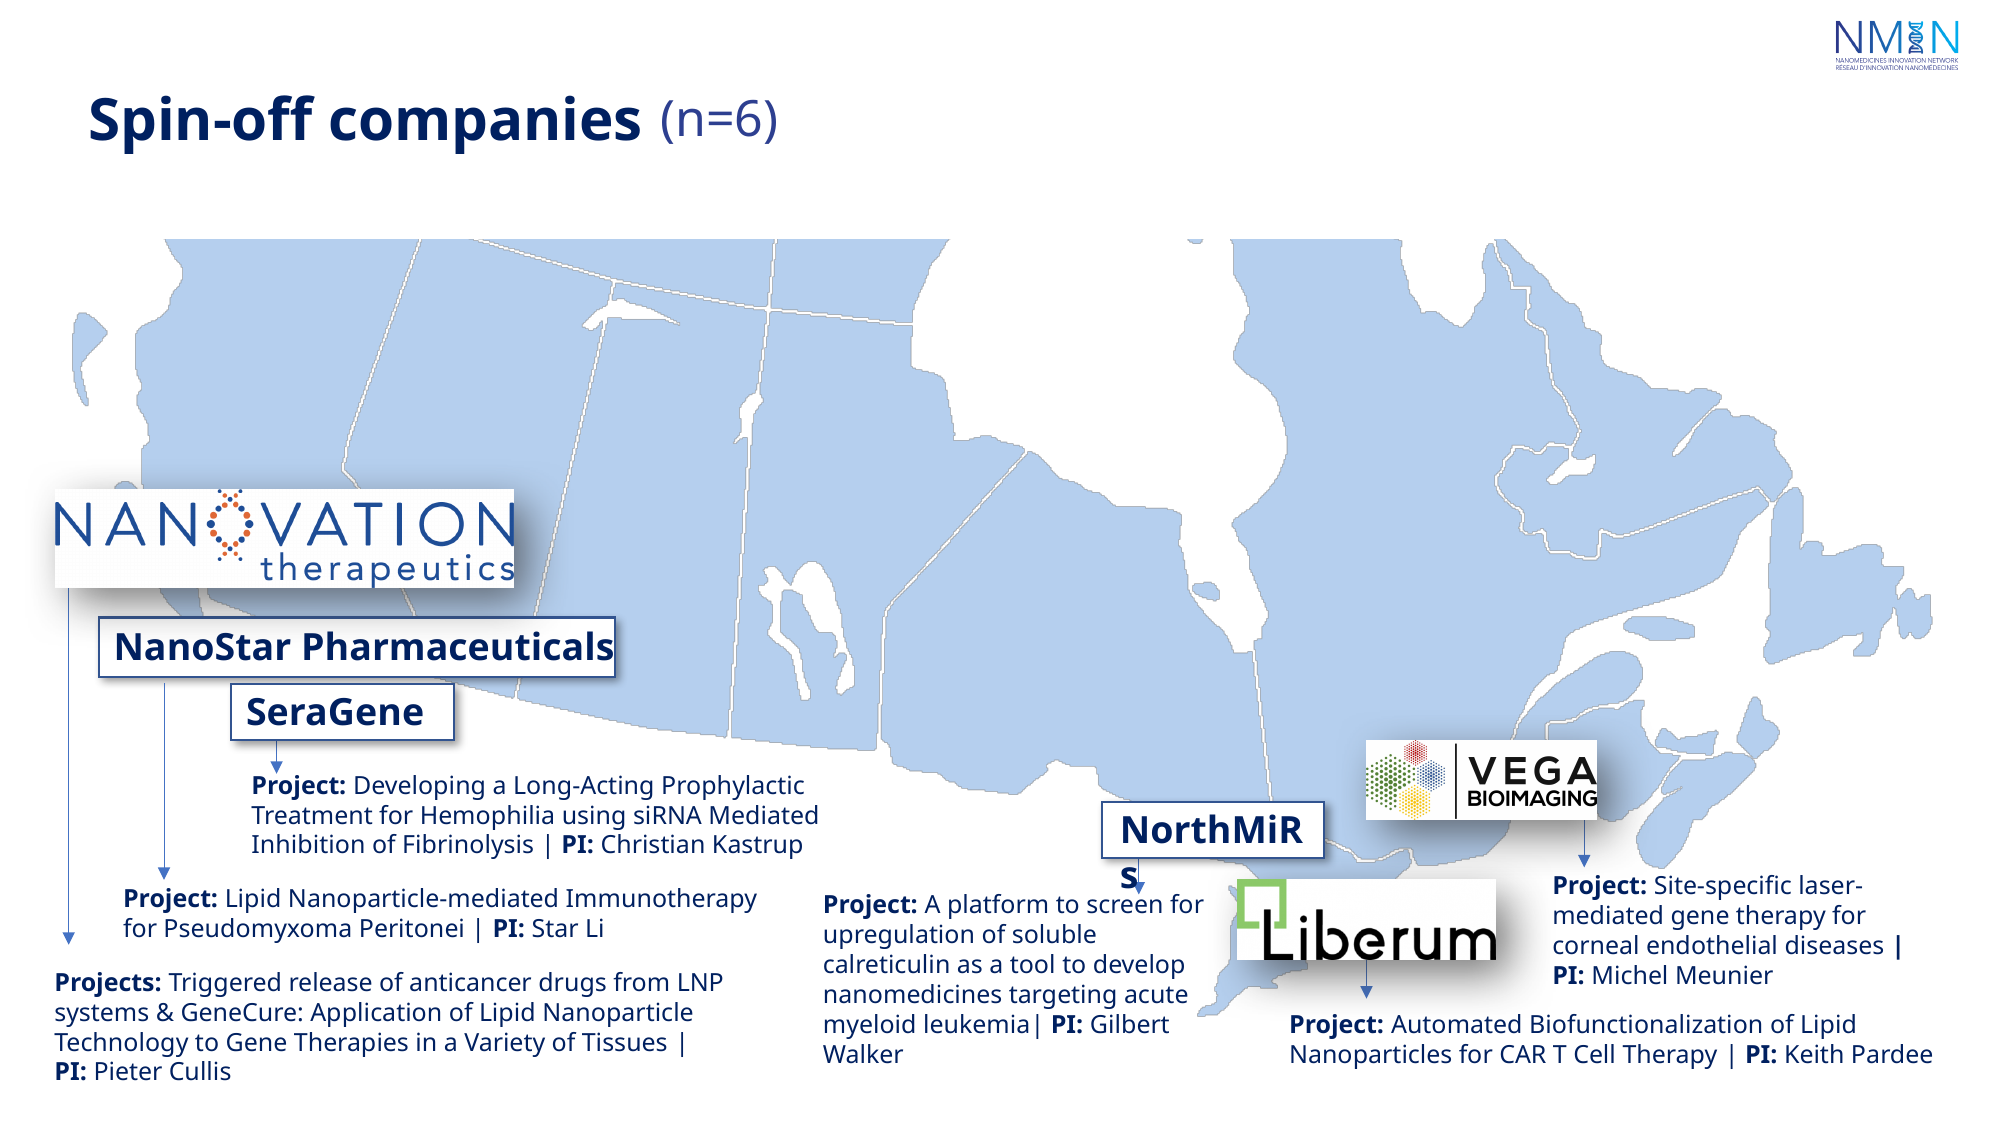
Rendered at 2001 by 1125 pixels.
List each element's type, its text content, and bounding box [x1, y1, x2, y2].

picture [1832, 19, 1962, 74]
text_box Project: Automated Biofunctionalization of Lipid Nanoparticles for CAR T Cell Therapy | PI: Keith Pardee [1274, 1001, 1988, 1076]
text_box Spin-off companies [73, 74, 674, 160]
picture [54, 239, 1945, 1031]
text_box Project: A platform to screen for upregulation of soluble calreticulin as a tool to develop nanomedicines targeting acute myeloid leukemia| PI: Gilbert Walker [808, 1031, 1240, 1076]
text_box Projects: Triggered release of anticancer drugs from LNP systems & GeneCure: Application of Lipid Nanoparticle Technology to Gene Therapies in a Variety of Tissues | PI: Pieter Cullis [39, 958, 827, 1094]
text_box (n=6) [645, 78, 1192, 154]
